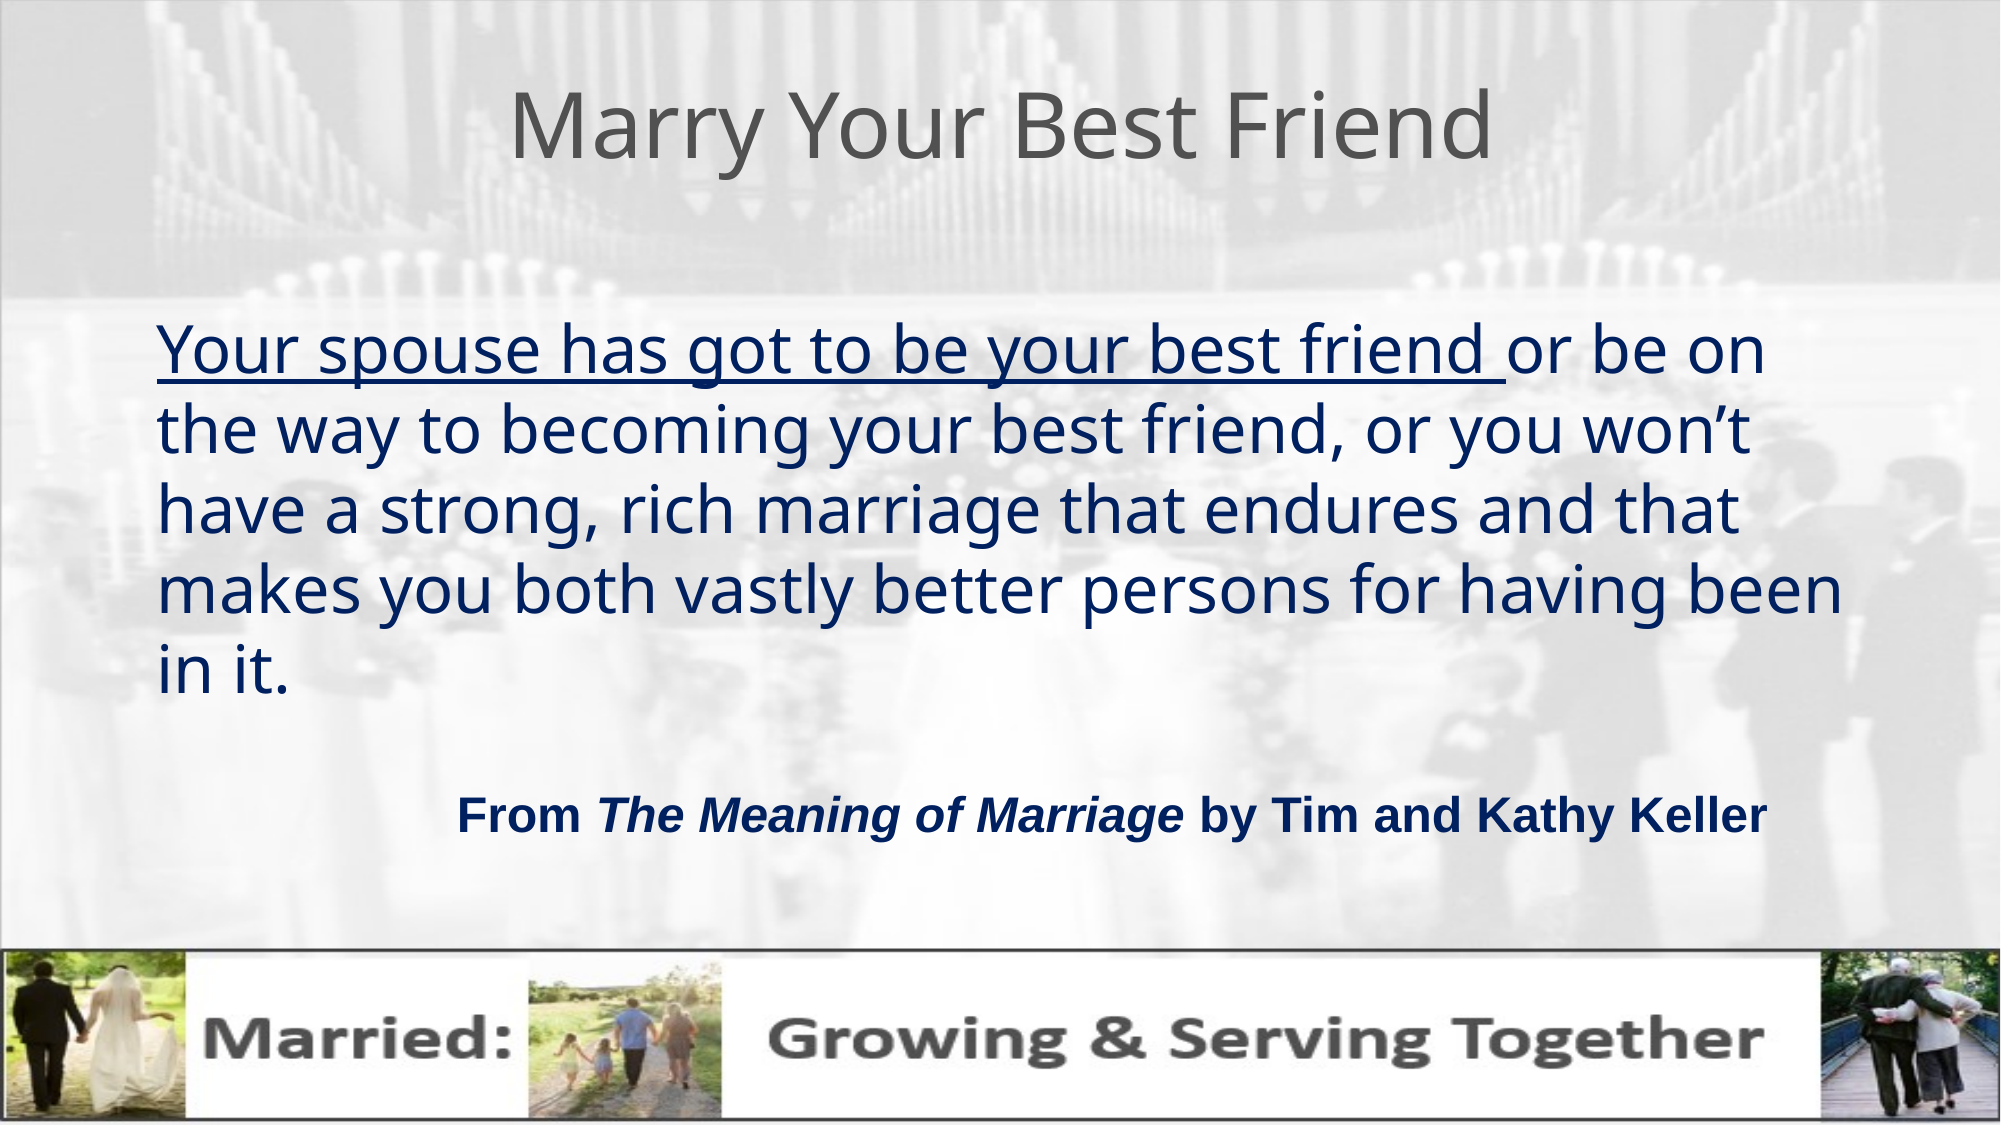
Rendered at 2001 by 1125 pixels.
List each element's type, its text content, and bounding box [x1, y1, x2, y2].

title Marry Your Best Friend [137, 59, 1863, 278]
picture [0, 0, 2001, 1125]
list Your spouse has got to be your best friend or be on the way to becoming your best friend, or you won’t have a strong, rich marriage that endures and that makes you both vastly better persons for having been in it. From The Meaning of Marriage by Tim and Kathy Keller [137, 299, 1863, 1014]
